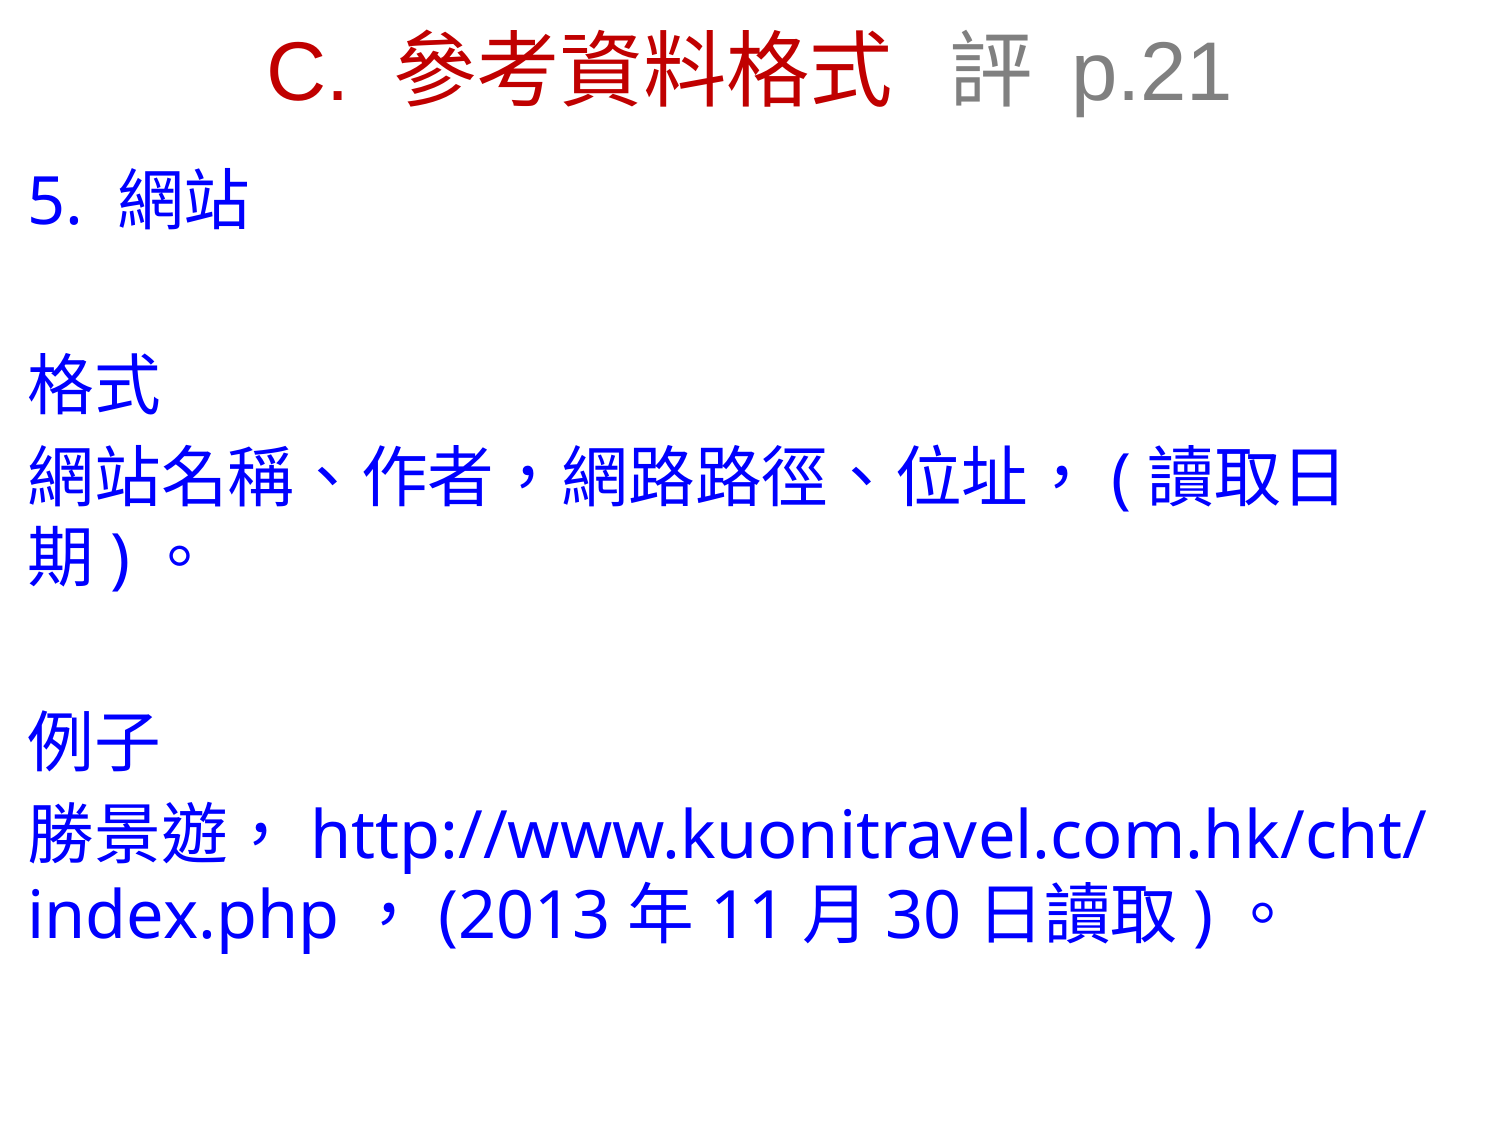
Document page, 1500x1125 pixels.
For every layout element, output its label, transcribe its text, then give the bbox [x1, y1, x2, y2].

title C. 參考資料格式 評 p.21 [0, 12, 1500, 125]
list 5. 網站 格式 網站名稱、作者，網路路徑、位址，(讀取日期)。 例子 勝景遊，http://www.kuonitravel.com.hk/cht/index.php，(2013年11月30日讀取)。 [12, 149, 1500, 1113]
